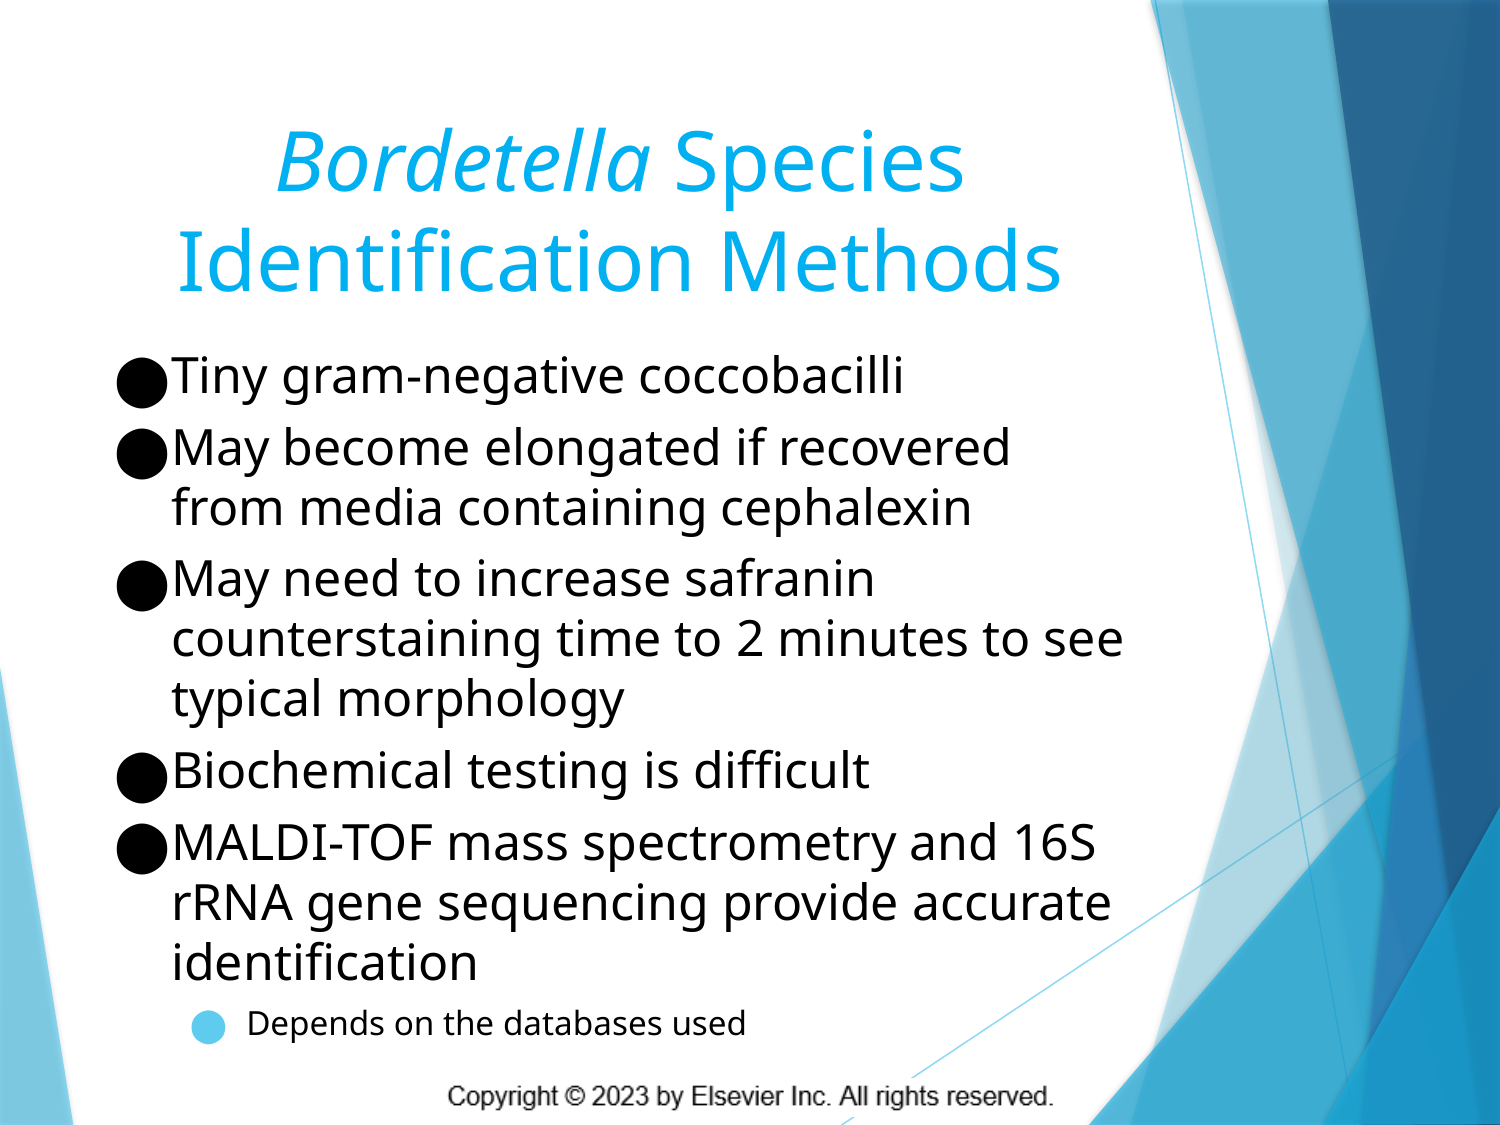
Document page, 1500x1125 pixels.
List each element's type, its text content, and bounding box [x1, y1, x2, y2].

title Bordetella Species Identification Methods [99, 99, 1142, 317]
picture [435, 1078, 1064, 1117]
list Tiny gram-negative coccobacilli May become elongated if recovered from media containing cephalexin May need to increase safranin counterstaining time to 2 minutes to see typical morphology Biochemical testing is difficult MALDI-TOF mass spectrometry and 16S rRNA gene sequencing provide accurate identification Depends on the databases used [99, 335, 1142, 973]
